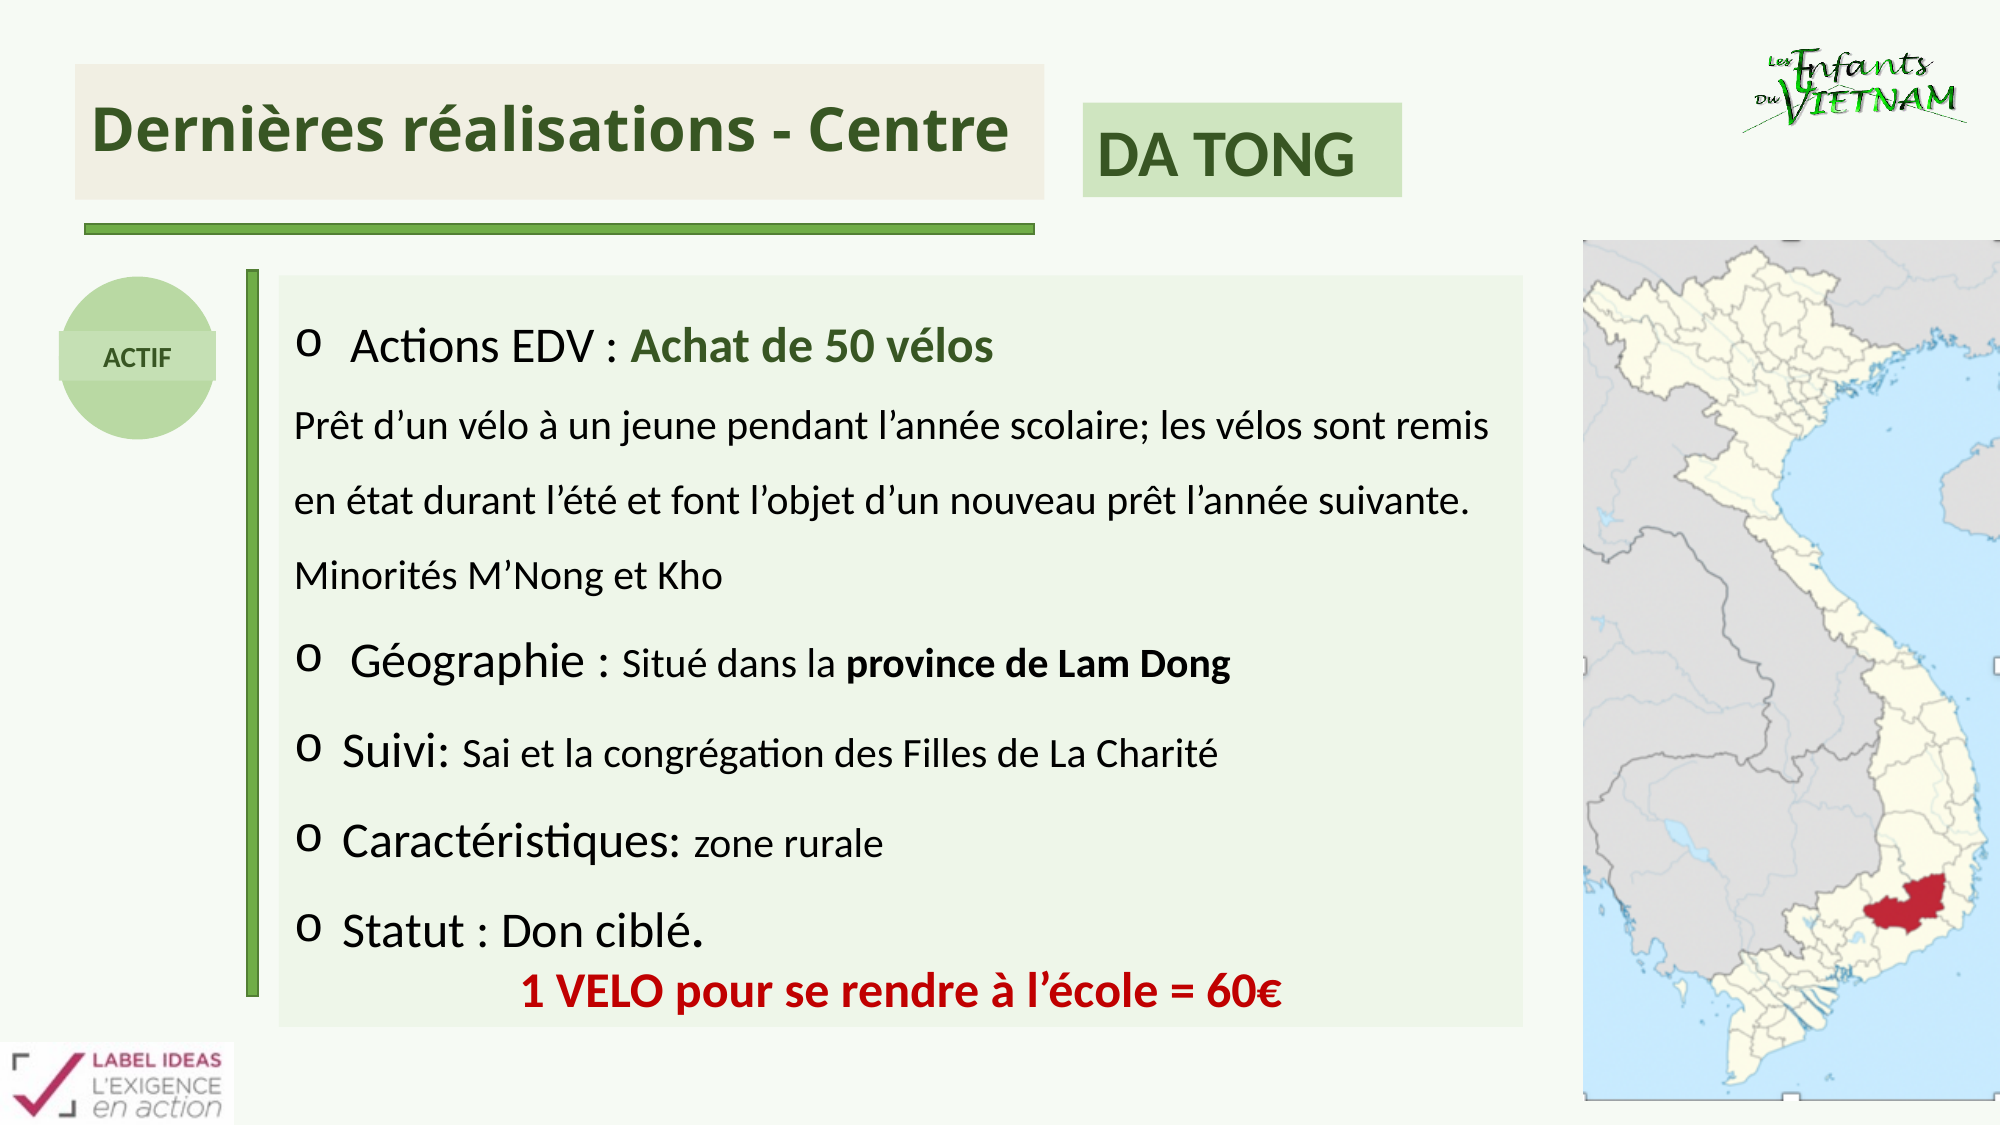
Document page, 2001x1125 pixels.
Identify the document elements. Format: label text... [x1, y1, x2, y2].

picture [0, 1042, 234, 1125]
text_box [84, 223, 1035, 235]
picture [1583, 240, 2000, 1101]
text_box DA TONG [1082, 102, 1403, 198]
list Actions EDV : Achat de 50 vélos Prêt d’un vélo à un jeune pendant l’année scolaire; les vélos sont remis en état durant l’été et font l’objet d’un nouveau prêt l’année suivante. Minorités M’Nong et Kho Géographie : Situé dans la province de Lam Dong Suivi: Sai et la congrégation des Filles de La Charité Caractéristiques: zone rurale Statut : Don ciblé. 1 VELO pour se rendre à l’école = 60€ [278, 275, 1523, 1027]
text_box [58, 276, 216, 440]
text_box Dernières réalisations - Centre [75, 64, 1045, 200]
text_box [246, 269, 259, 997]
picture [1709, 0, 2000, 161]
